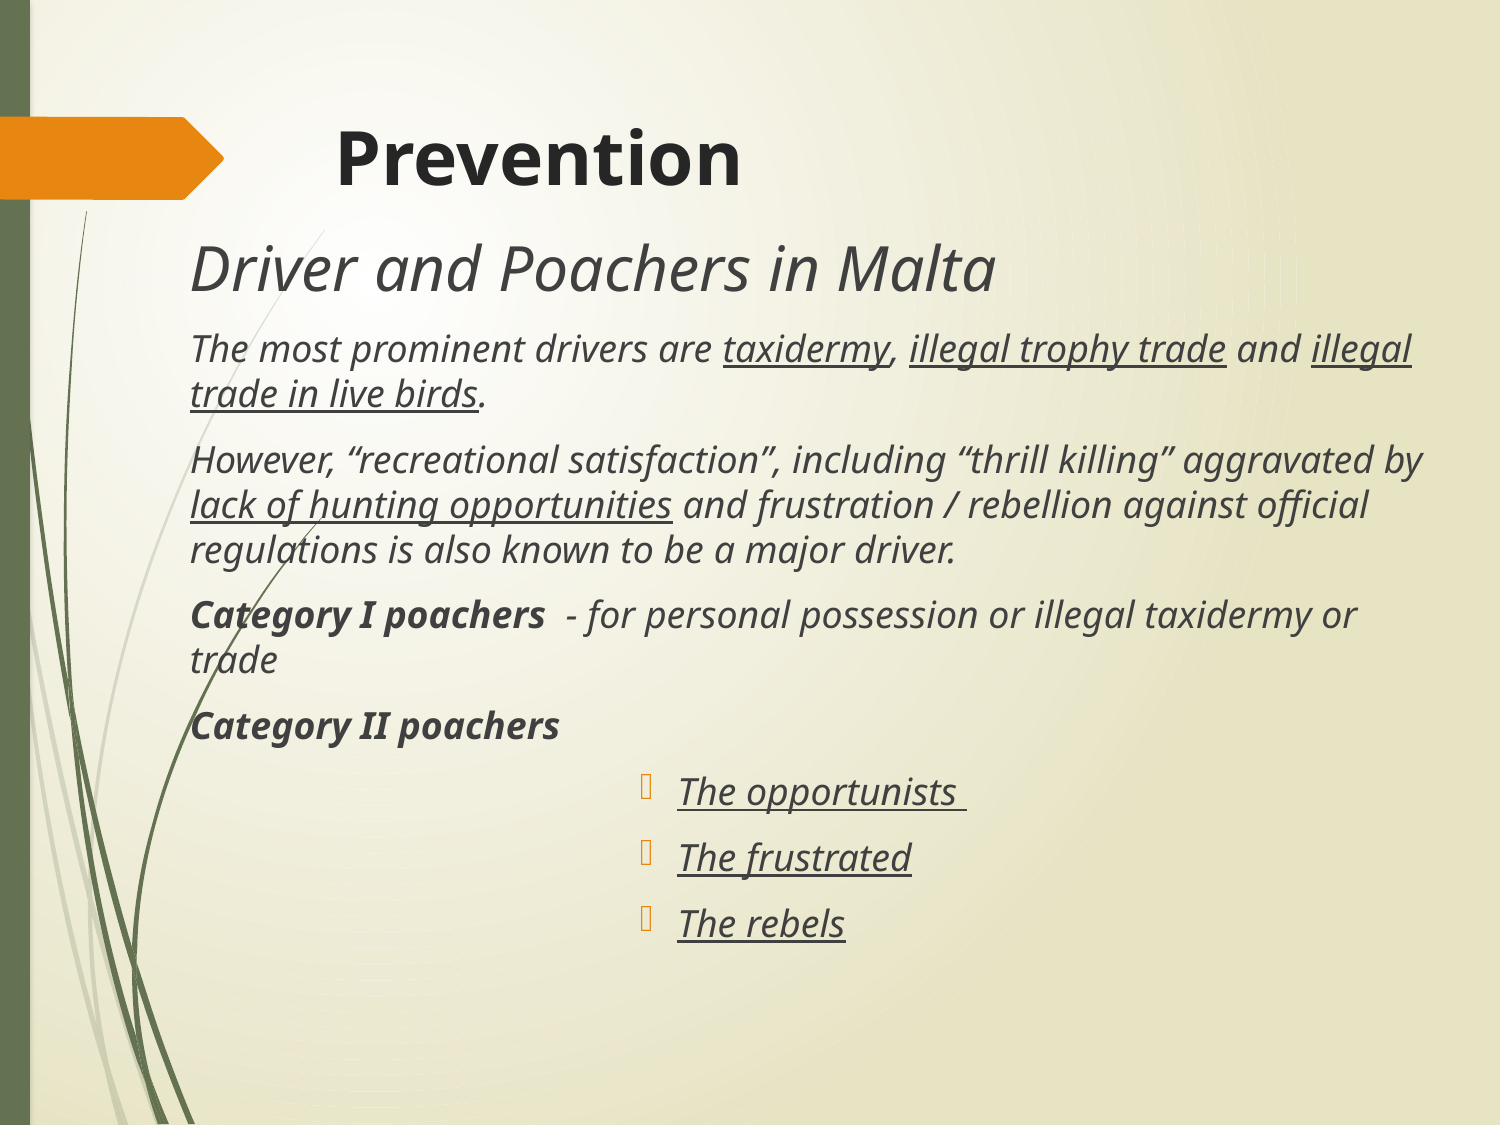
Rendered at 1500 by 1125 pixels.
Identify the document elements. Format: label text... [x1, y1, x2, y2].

title Prevention [319, 102, 1400, 221]
list Driver and Poachers in Malta The most prominent drivers are taxidermy, illegal trophy trade and illegal trade in live birds. However, “recreational satisfaction”, including “thrill killing” aggravated by lack of hunting opportunities and frustration / rebellion against official regulations is also known to be a major driver. Category I poachers - for personal possession or illegal taxidermy or trade Category II poachers The opportunists The frustrated The rebels [174, 221, 1458, 1060]
